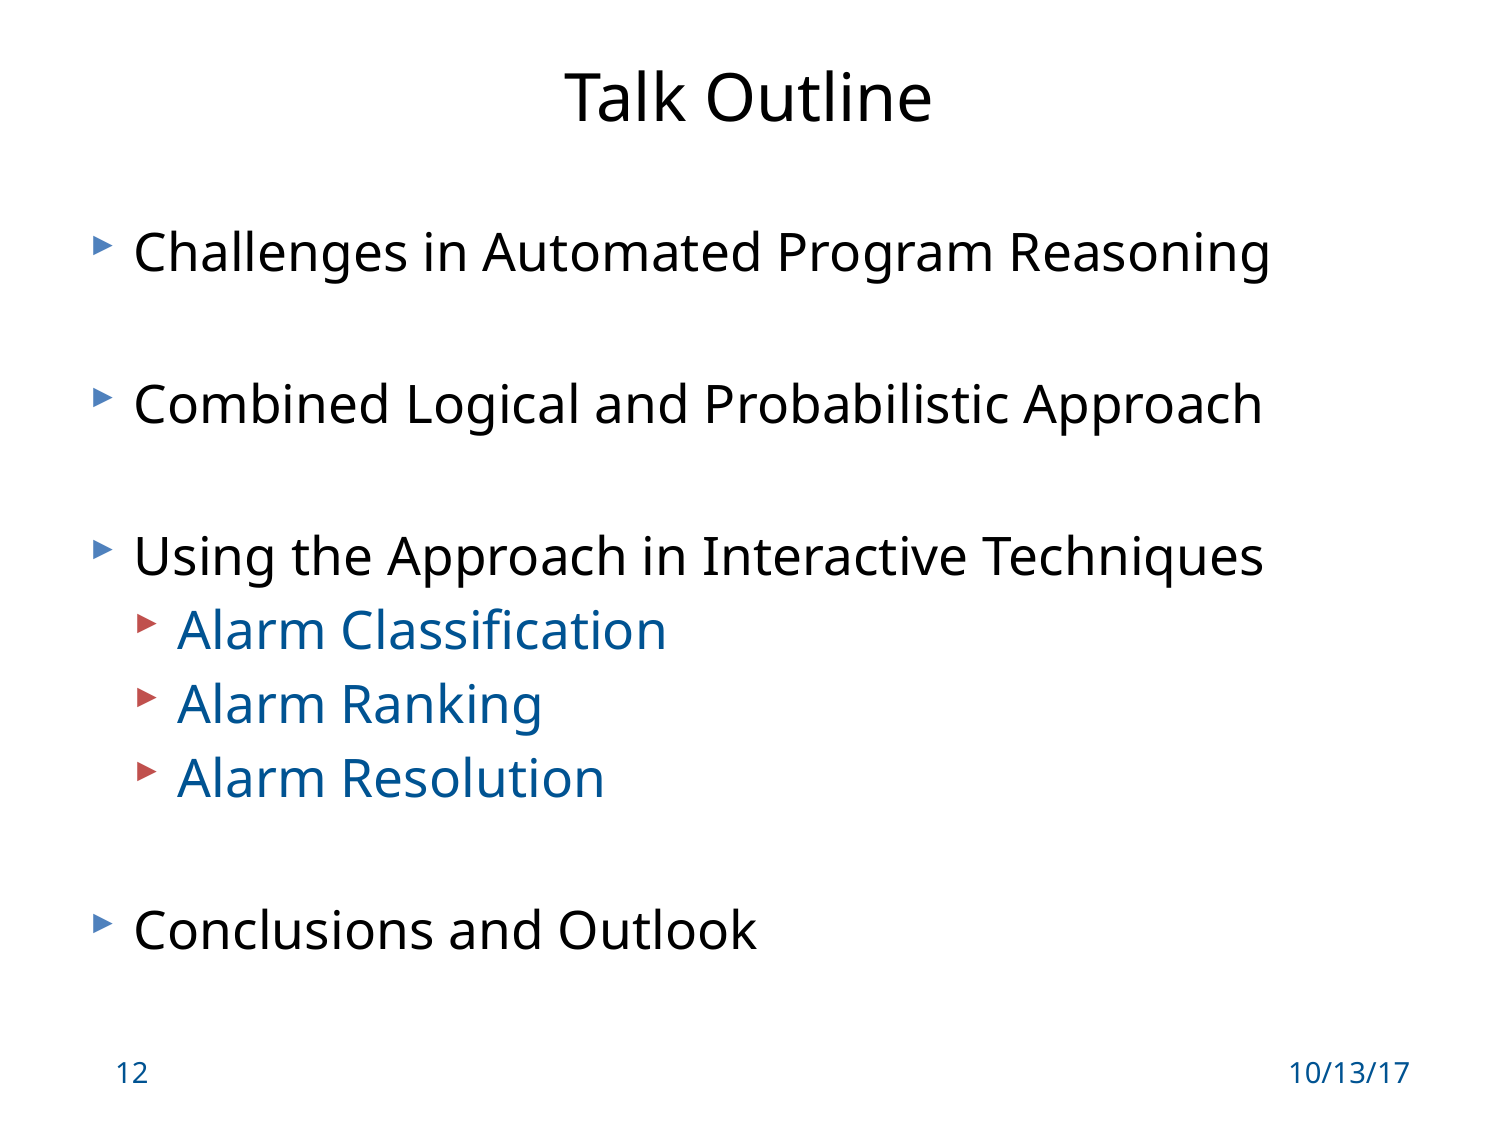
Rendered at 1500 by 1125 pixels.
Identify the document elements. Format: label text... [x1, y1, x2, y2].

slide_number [1050, 1046, 1426, 1107]
list Challenges in Automated Program Reasoning Combined Logical and Probabilistic Approach Using the Approach in Interactive Techniques Alarm Classification Alarm Ranking Alarm Resolution Conclusions and Outlook [75, 210, 1425, 973]
title Talk Outline [75, 25, 1425, 165]
slide_number 12 [100, 1046, 235, 1107]
